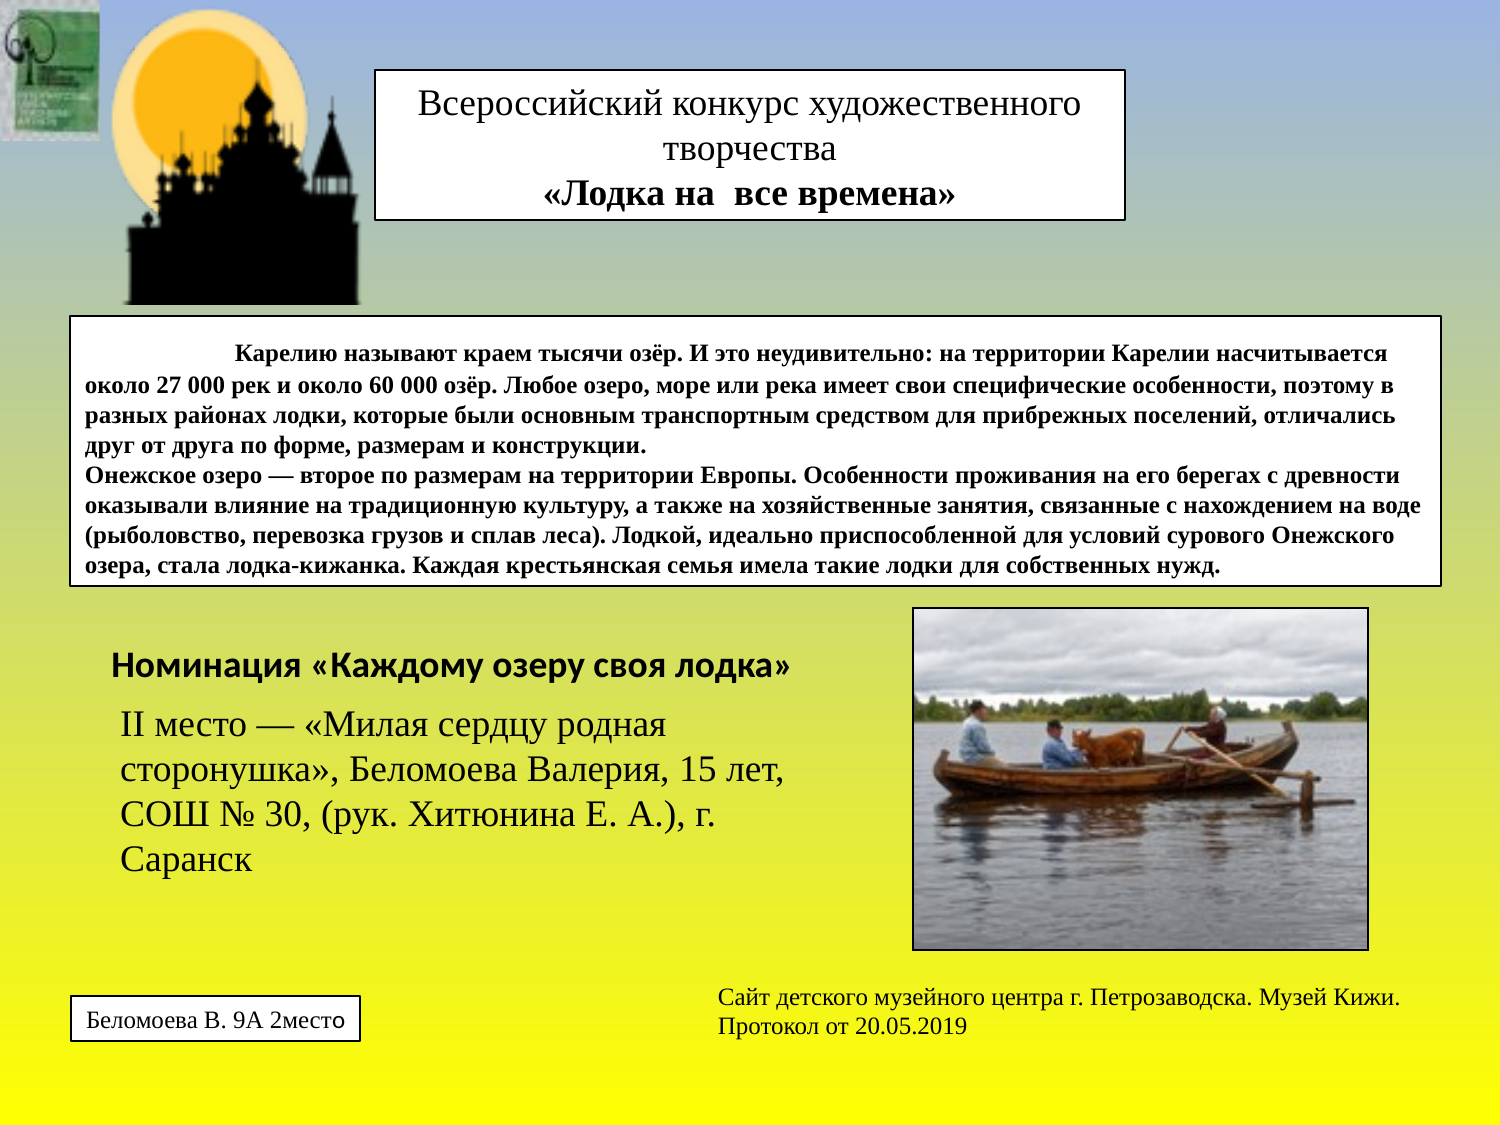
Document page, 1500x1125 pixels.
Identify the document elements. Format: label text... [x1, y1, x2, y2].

text_box II место — «Милая сердцу родная сторонушка», Беломоева Валерия, 15 лет, СОШ № 30, (рук. Хитюнина Е. А.), г. Саранск [105, 691, 856, 887]
picture [0, 0, 100, 141]
text_box Номинация «Каждому озеру своя лодка» [96, 632, 810, 693]
picture [105, 0, 376, 305]
text_box Карелию называют краем тысячи озёр. И это неудивительно: на территории Карелии насчитывается около 27 000 рек и около 60 000 озёр. Любое озеро, море или река имеет свои специфические особенности, поэтому в разных районах лодки, которые были основным транспортным средством для прибрежных поселений, отличались друг от друга по форме, размерам и конструкции. Онежское озеро — второе по размерам на территории Европы. Особенности проживания на его берегах с древности оказывали влияние на традиционную культуру, а также на хозяйственные занятия, связанные с нахождением на воде (рыболовство, перевозка грузов и сплав леса). Лодкой, идеально приспособленной для условий сурового Онежского озера, стала лодка-кижанка. Каждая крестьянская семья имела такие лодки для собственных нужд. [70, 316, 1442, 586]
text_box Всероссийский конкурс художественного творчества «Лодка на все времена» [380, 70, 1125, 220]
text_box Сайт детского музейного центра г. Петрозаводска. Музей Кижи. Протокол от 20.05.2019 [703, 972, 1453, 1048]
text_box Беломоева В. 9А 2место [71, 996, 361, 1041]
picture [913, 609, 1368, 950]
